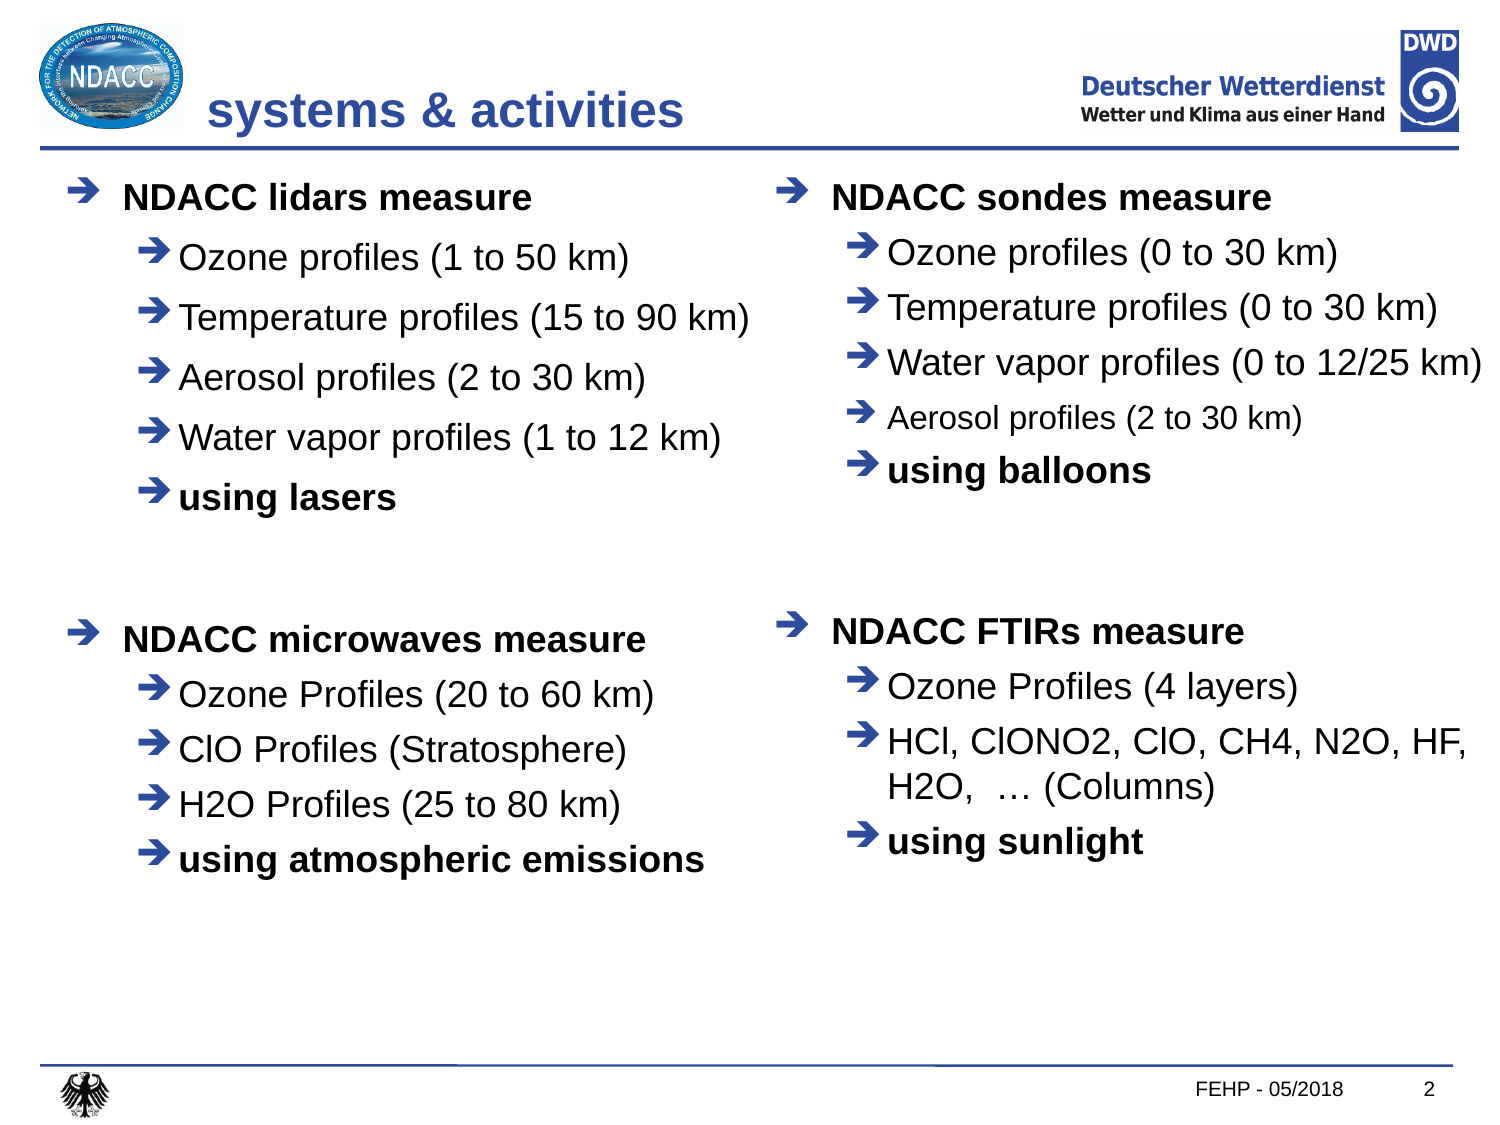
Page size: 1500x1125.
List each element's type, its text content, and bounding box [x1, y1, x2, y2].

text_box NDACC sondes measure Ozone profiles (0 to 30 km) Temperature profiles (0 to 30 km) Water vapor profiles (0 to 12/25 km) Aerosol profiles (2 to 30 km) using balloons [773, 172, 1495, 587]
slide_number 2 [1358, 1070, 1436, 1106]
text_box NDACC FTIRs measure Ozone Profiles (4 layers) HCl, ClONO2, ClO, CH4, N2O, HF, H2O, … (Columns) using sunlight [773, 606, 1495, 944]
title systems & activities [206, 66, 1081, 138]
picture [39, 23, 183, 129]
footer FEHP - 05/2018 [750, 1070, 1358, 1106]
picture [1081, 30, 1459, 132]
text_box NDACC microwaves measure Ozone Profiles (20 to 60 km) ClO Profiles (Stratosphere) H2O Profiles (25 to 80 km) using atmospheric emissions [64, 614, 773, 944]
list NDACC lidars measure Ozone profiles (1 to 50 km) Temperature profiles (15 to 90 km) Aerosol profiles (2 to 30 km) Water vapor profiles (1 to 12 km) using lasers [64, 172, 786, 614]
picture [58, 1070, 111, 1119]
